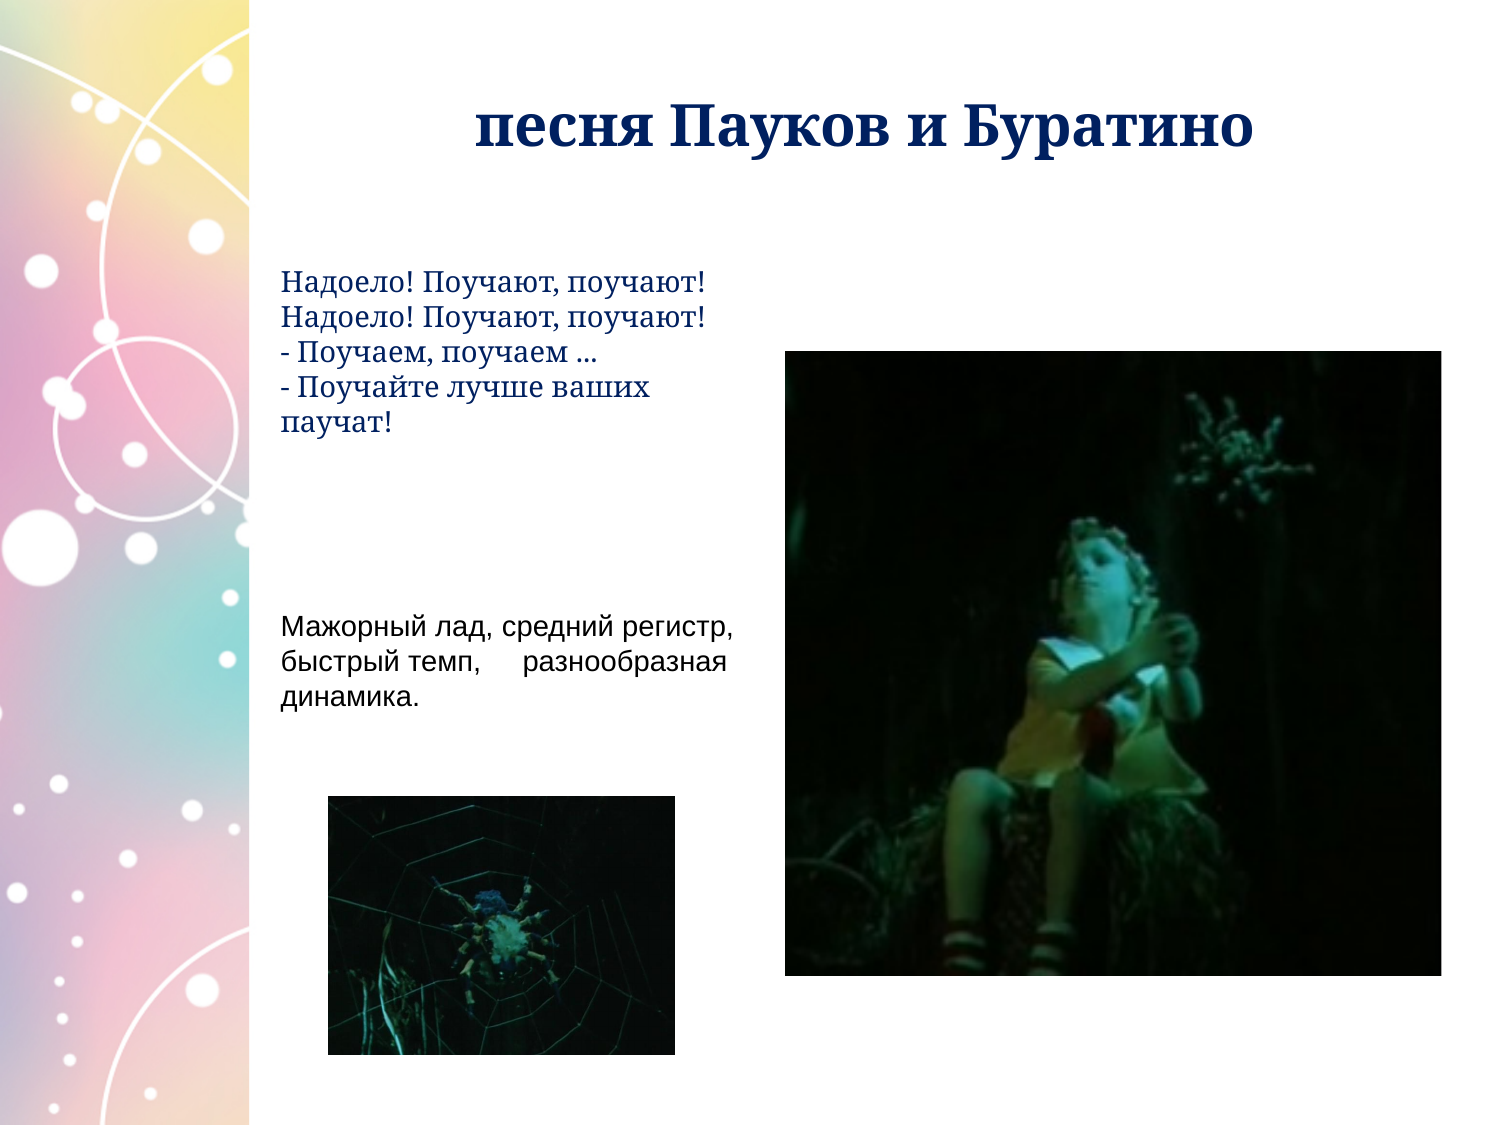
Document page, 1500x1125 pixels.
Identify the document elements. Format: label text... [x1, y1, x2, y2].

list Надоело! Поучают, поучают! Надоело! Поучают, поучают! - Поучаем, поучаем ... - Поучайте лучше ваших паучат! Мажорный лад, средний регистр, быстрый темп, разнообразная динамика. [265, 231, 758, 596]
title песня Пауков и Буратино [265, 70, 1465, 176]
picture [0, 0, 1500, 1125]
